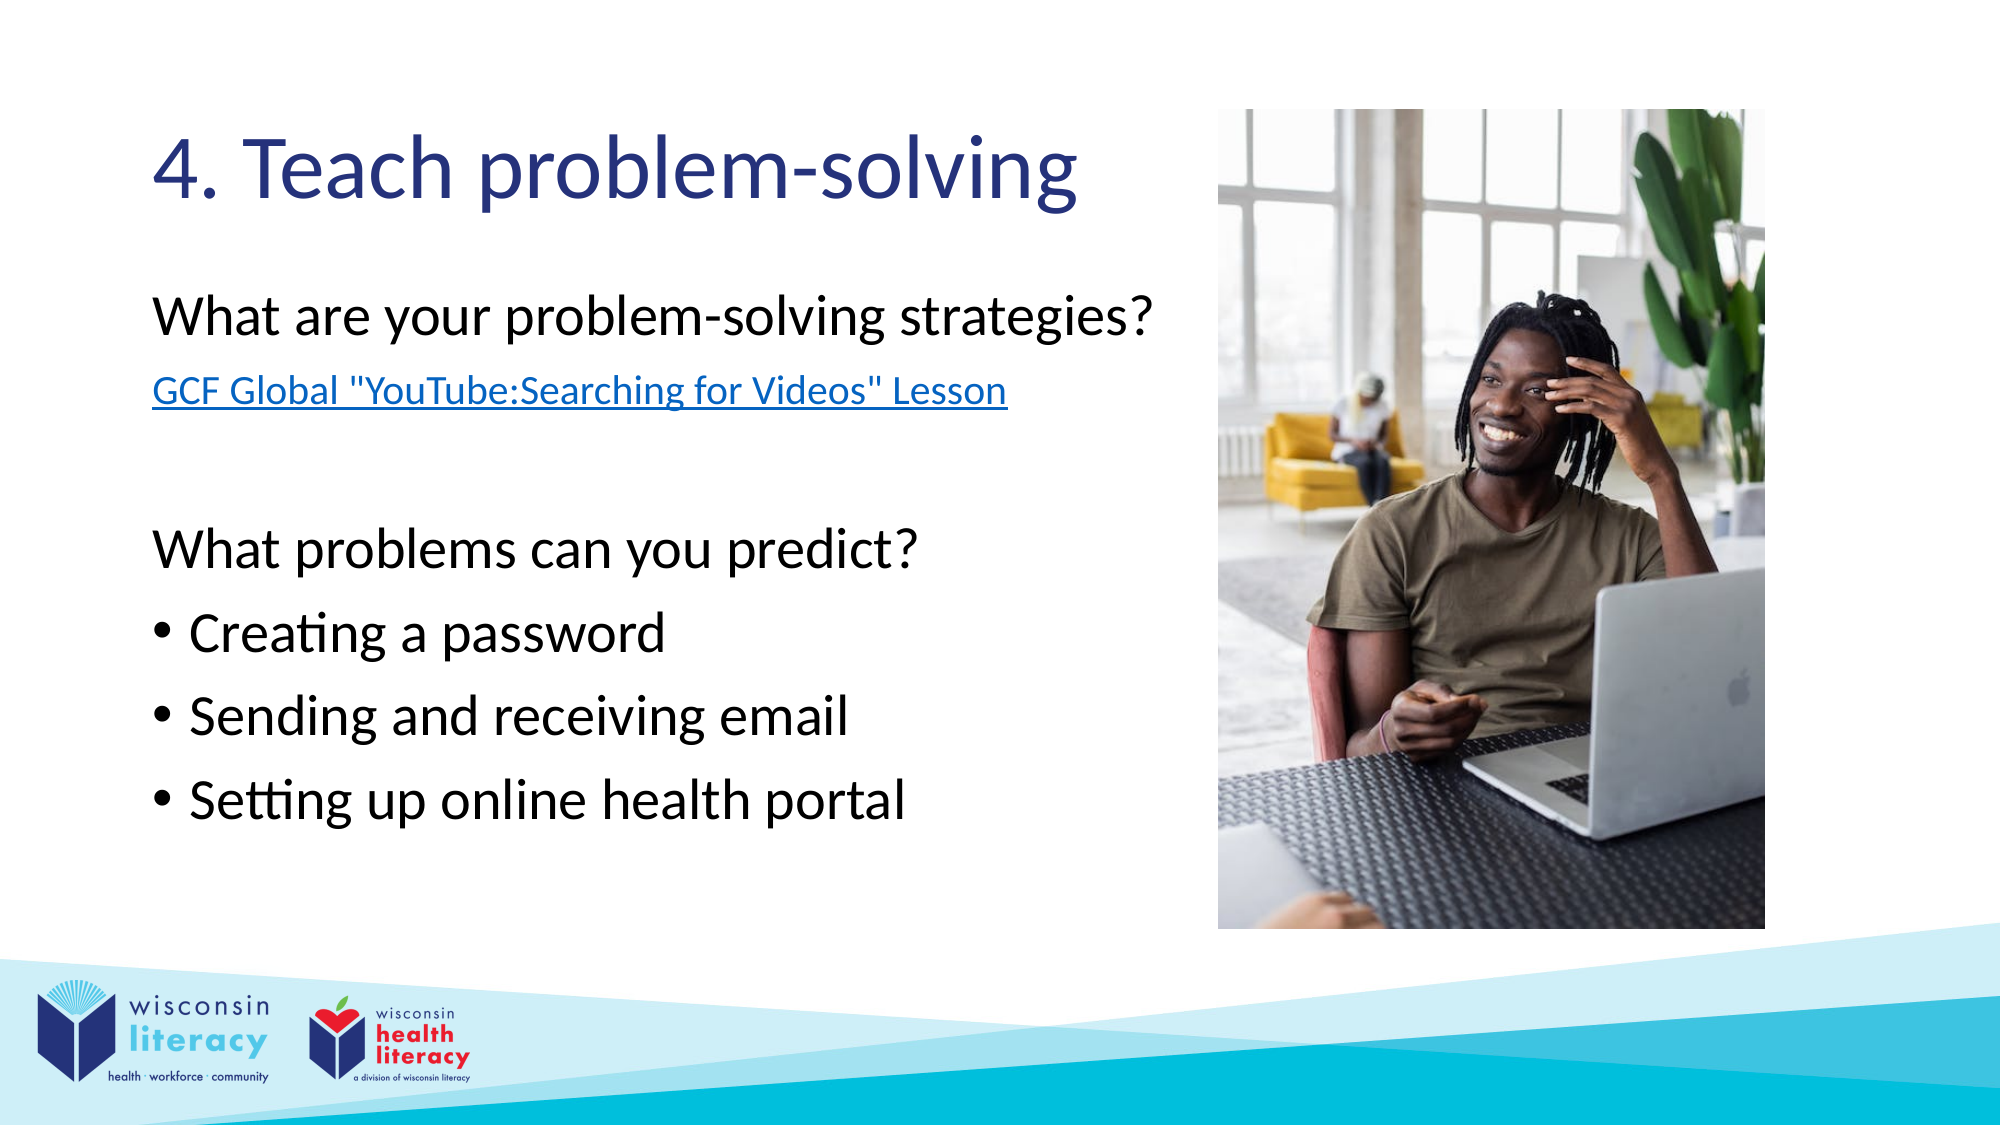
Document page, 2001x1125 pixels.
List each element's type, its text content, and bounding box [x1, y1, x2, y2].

title 4. Teach problem-solving [137, 59, 1863, 277]
list What are your problem-solving strategies? GCF Global "YouTube:Searching for Videos" Lesson What problems can you predict? Creating a password Sending and receiving email Setting up online health portal [137, 277, 1863, 954]
picture [0, 0, 2000, 1125]
